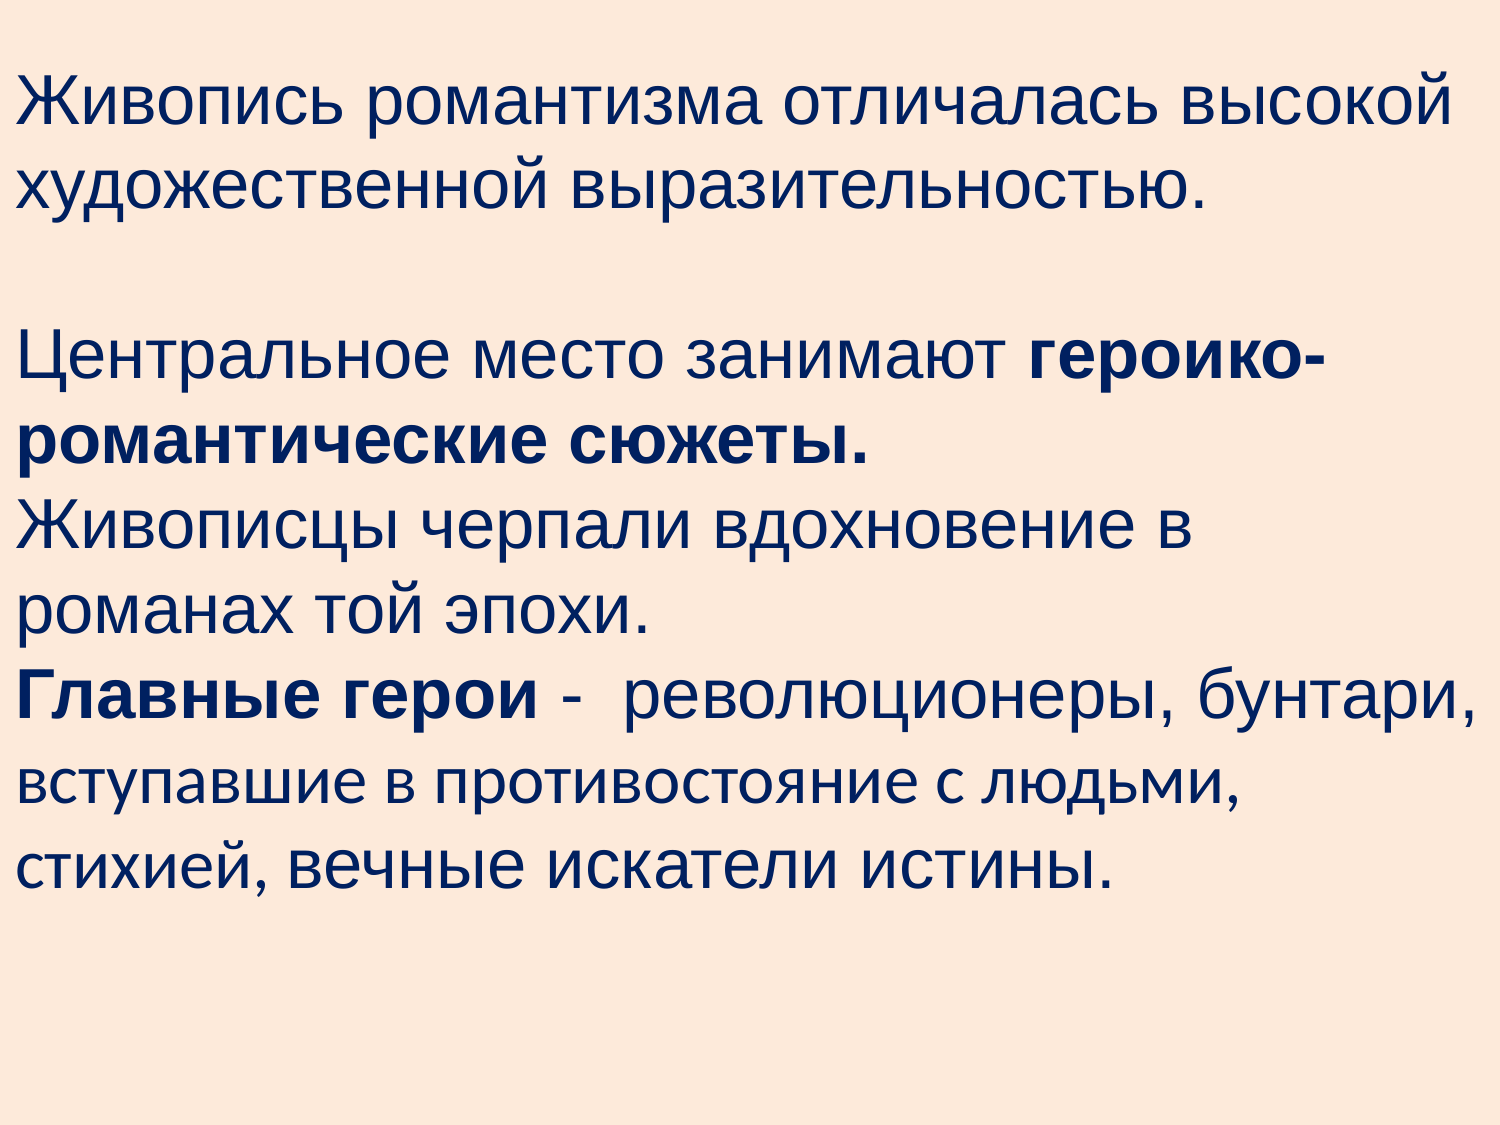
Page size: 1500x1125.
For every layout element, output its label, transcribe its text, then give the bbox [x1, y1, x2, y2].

text_box Живопись романтизма отличалась высокой художественной выразительностью. Центральное место занимают героико-романтические сюжеты. Живописцы черпали вдохновение в романах той эпохи. Главные герои - революционеры, бунтари, вступавшие в противостояние с людьми, стихией, вечные искатели истины. [0, 45, 1500, 910]
